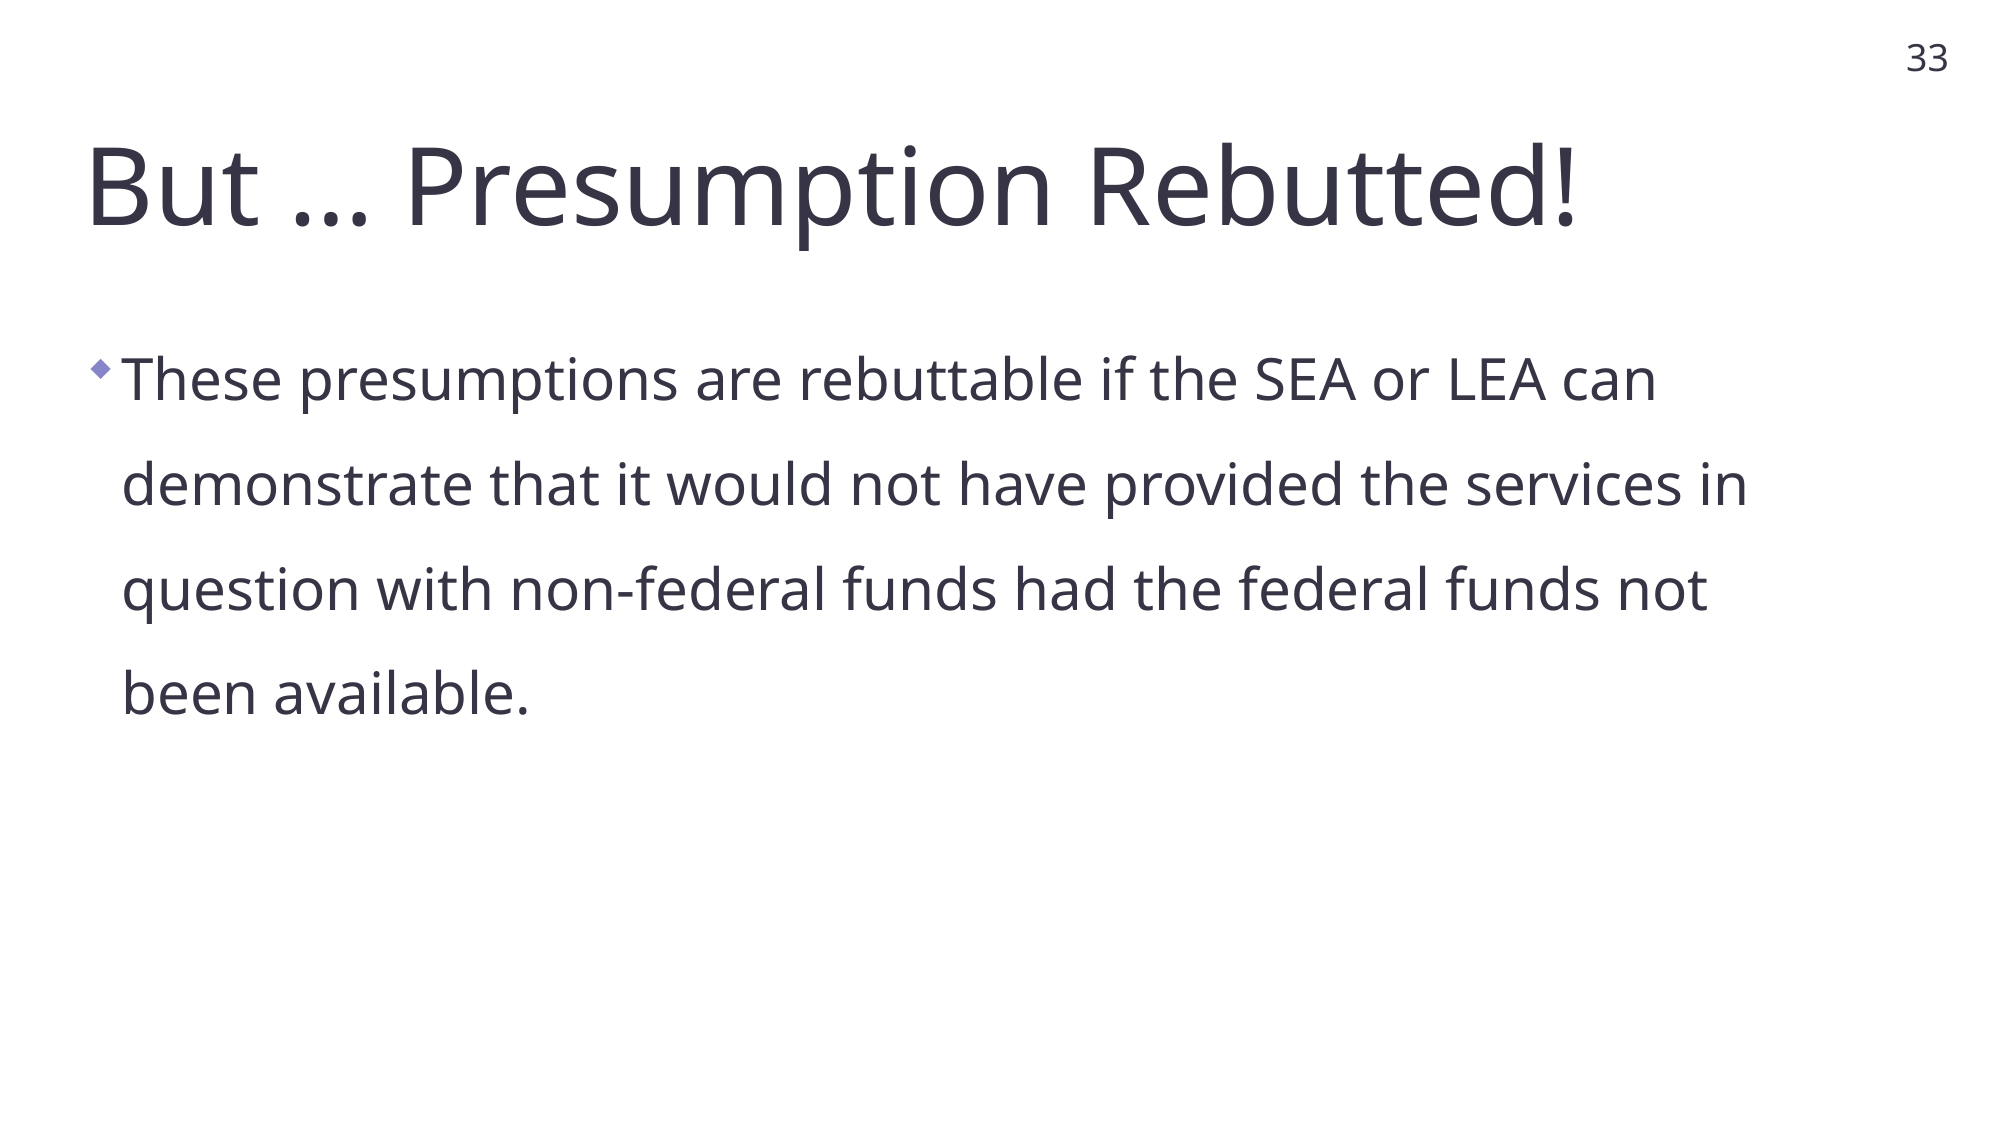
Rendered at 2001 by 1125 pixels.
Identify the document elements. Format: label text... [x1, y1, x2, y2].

list These presumptions are rebuttable if the SEA or LEA can demonstrate that it would not have provided the services in question with non-federal funds had the federal funds not been available. [68, 299, 1799, 990]
title But … Presumption Rebutted! [68, 82, 1799, 299]
slide_number 33 [1886, 0, 1969, 113]
